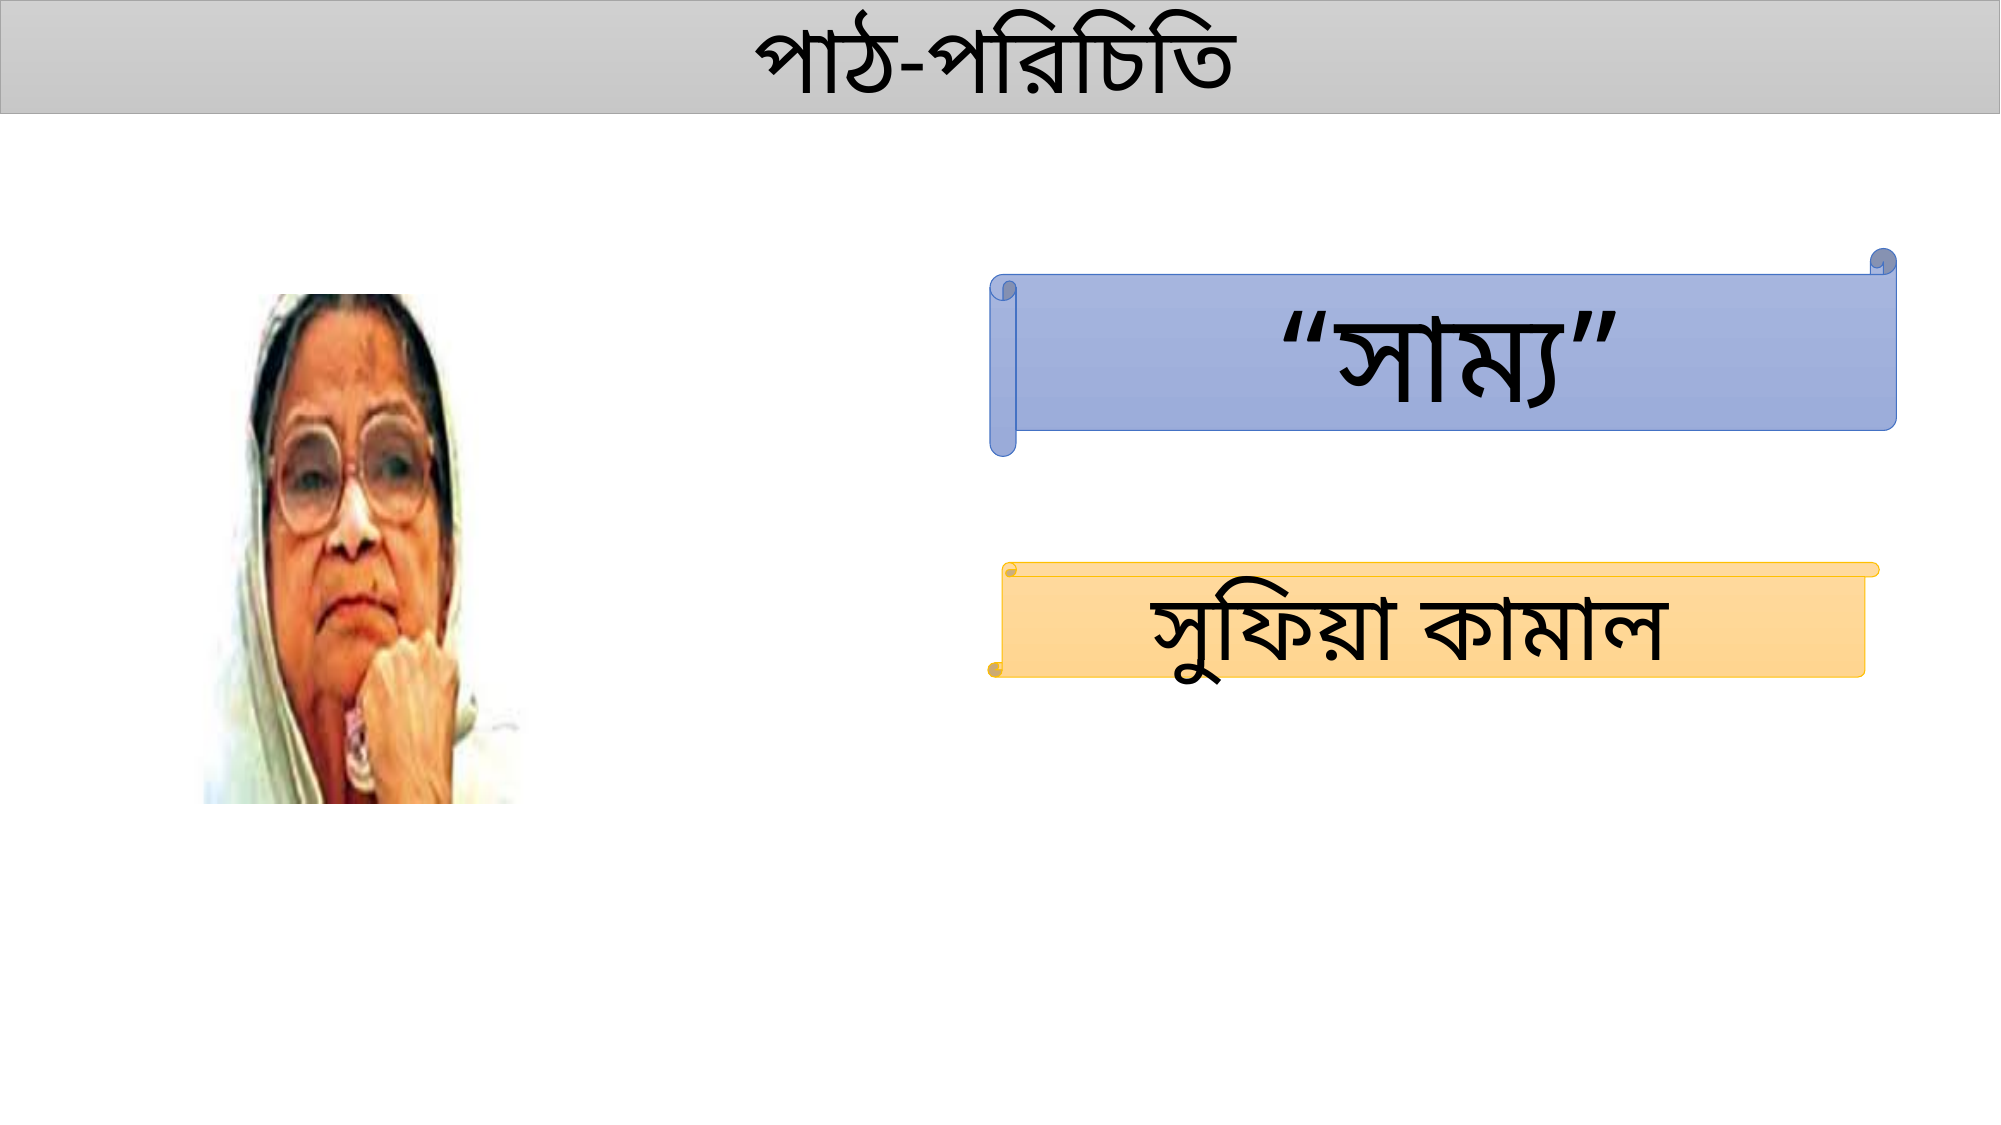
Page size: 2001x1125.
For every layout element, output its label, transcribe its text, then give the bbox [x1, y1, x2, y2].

text_box “সাম্য” [989, 247, 1897, 457]
text_box সুফিয়া কামাল [987, 561, 1880, 678]
picture [94, 294, 613, 804]
text_box পাঠ-পরিচিতি [0, 0, 2000, 114]
